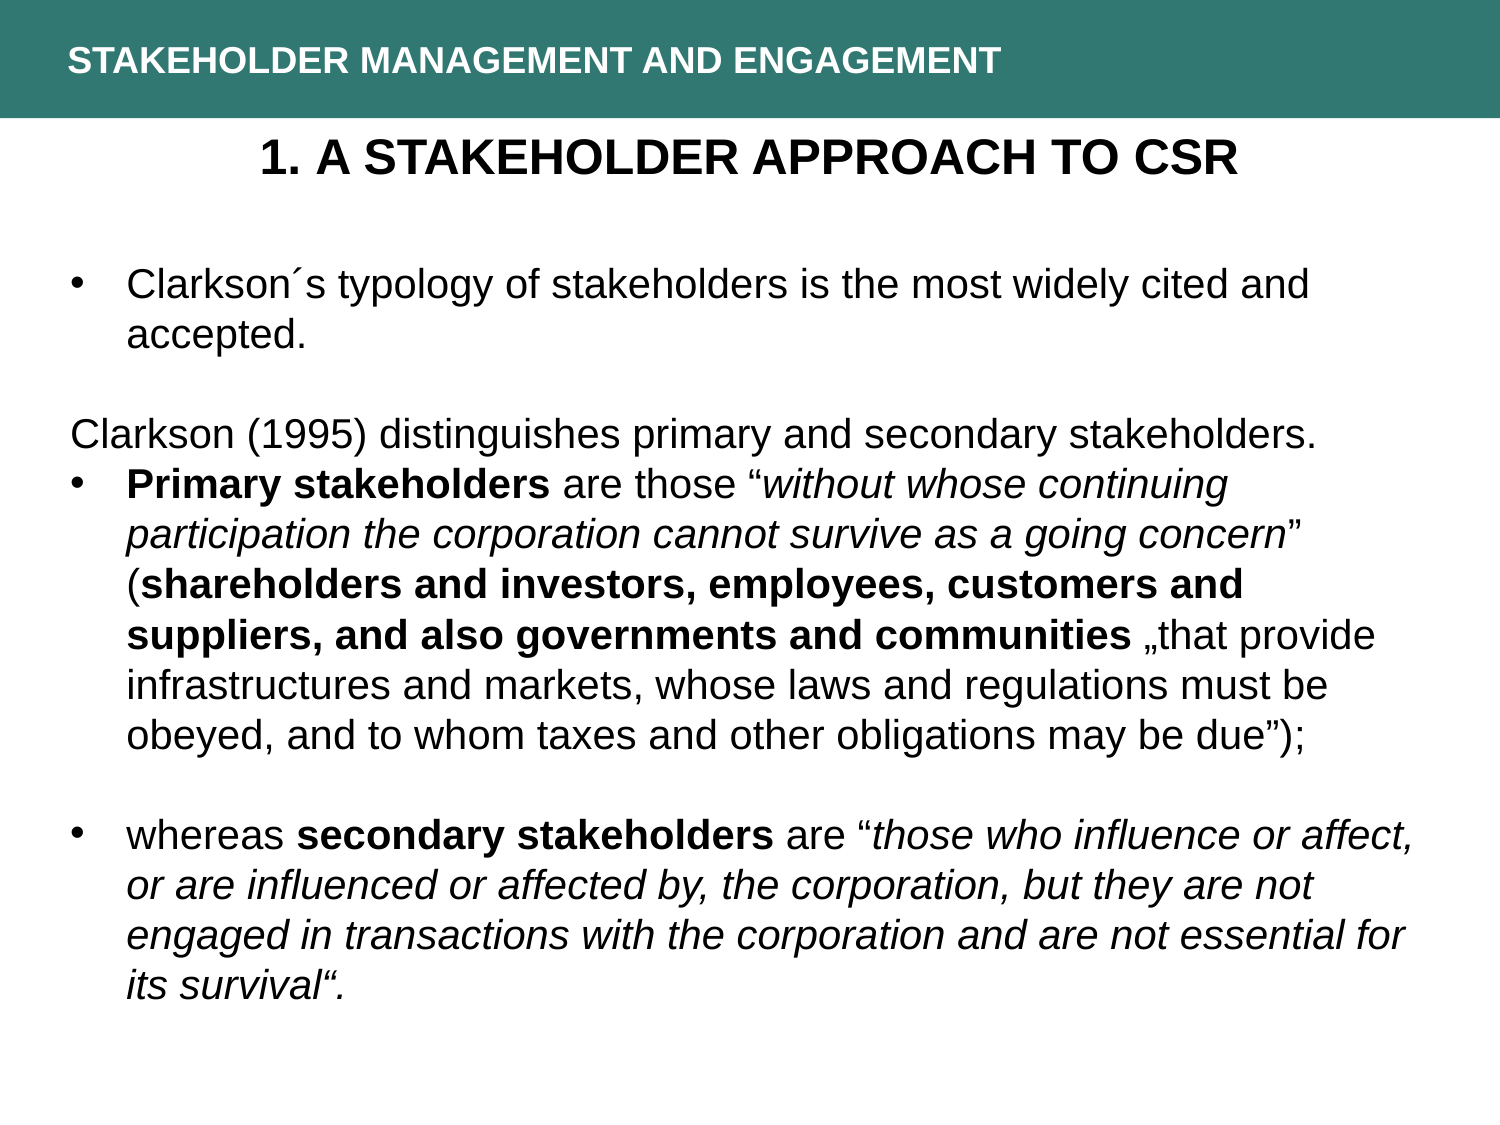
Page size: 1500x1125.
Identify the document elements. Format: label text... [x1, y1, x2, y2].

text_box STAKEHOLDER MANAGEMENT AND ENGAGEMENT [0, 0, 1500, 120]
text_box Clarkson´s typology of stakeholders is the most widely cited and accepted. Clarkson (1995) distinguishes primary and secondary stakeholders. Primary stakeholders are those “without whose continuing participation the corporation cannot survive as a going concern” (shareholders and investors, employees, customers and suppliers, and also governments and communities „that provide infrastructures and markets, whose laws and regulations must be obeyed, and to whom taxes and other obligations may be due”); whereas secondary stakeholders are “those who influence or affect, or are influenced or affected by, the corporation, but they are not engaged in transactions with the corporation and are not essential for its survival“. [55, 249, 1446, 1015]
text_box 1. A stakeholder approach to CSR [55, 117, 1444, 193]
